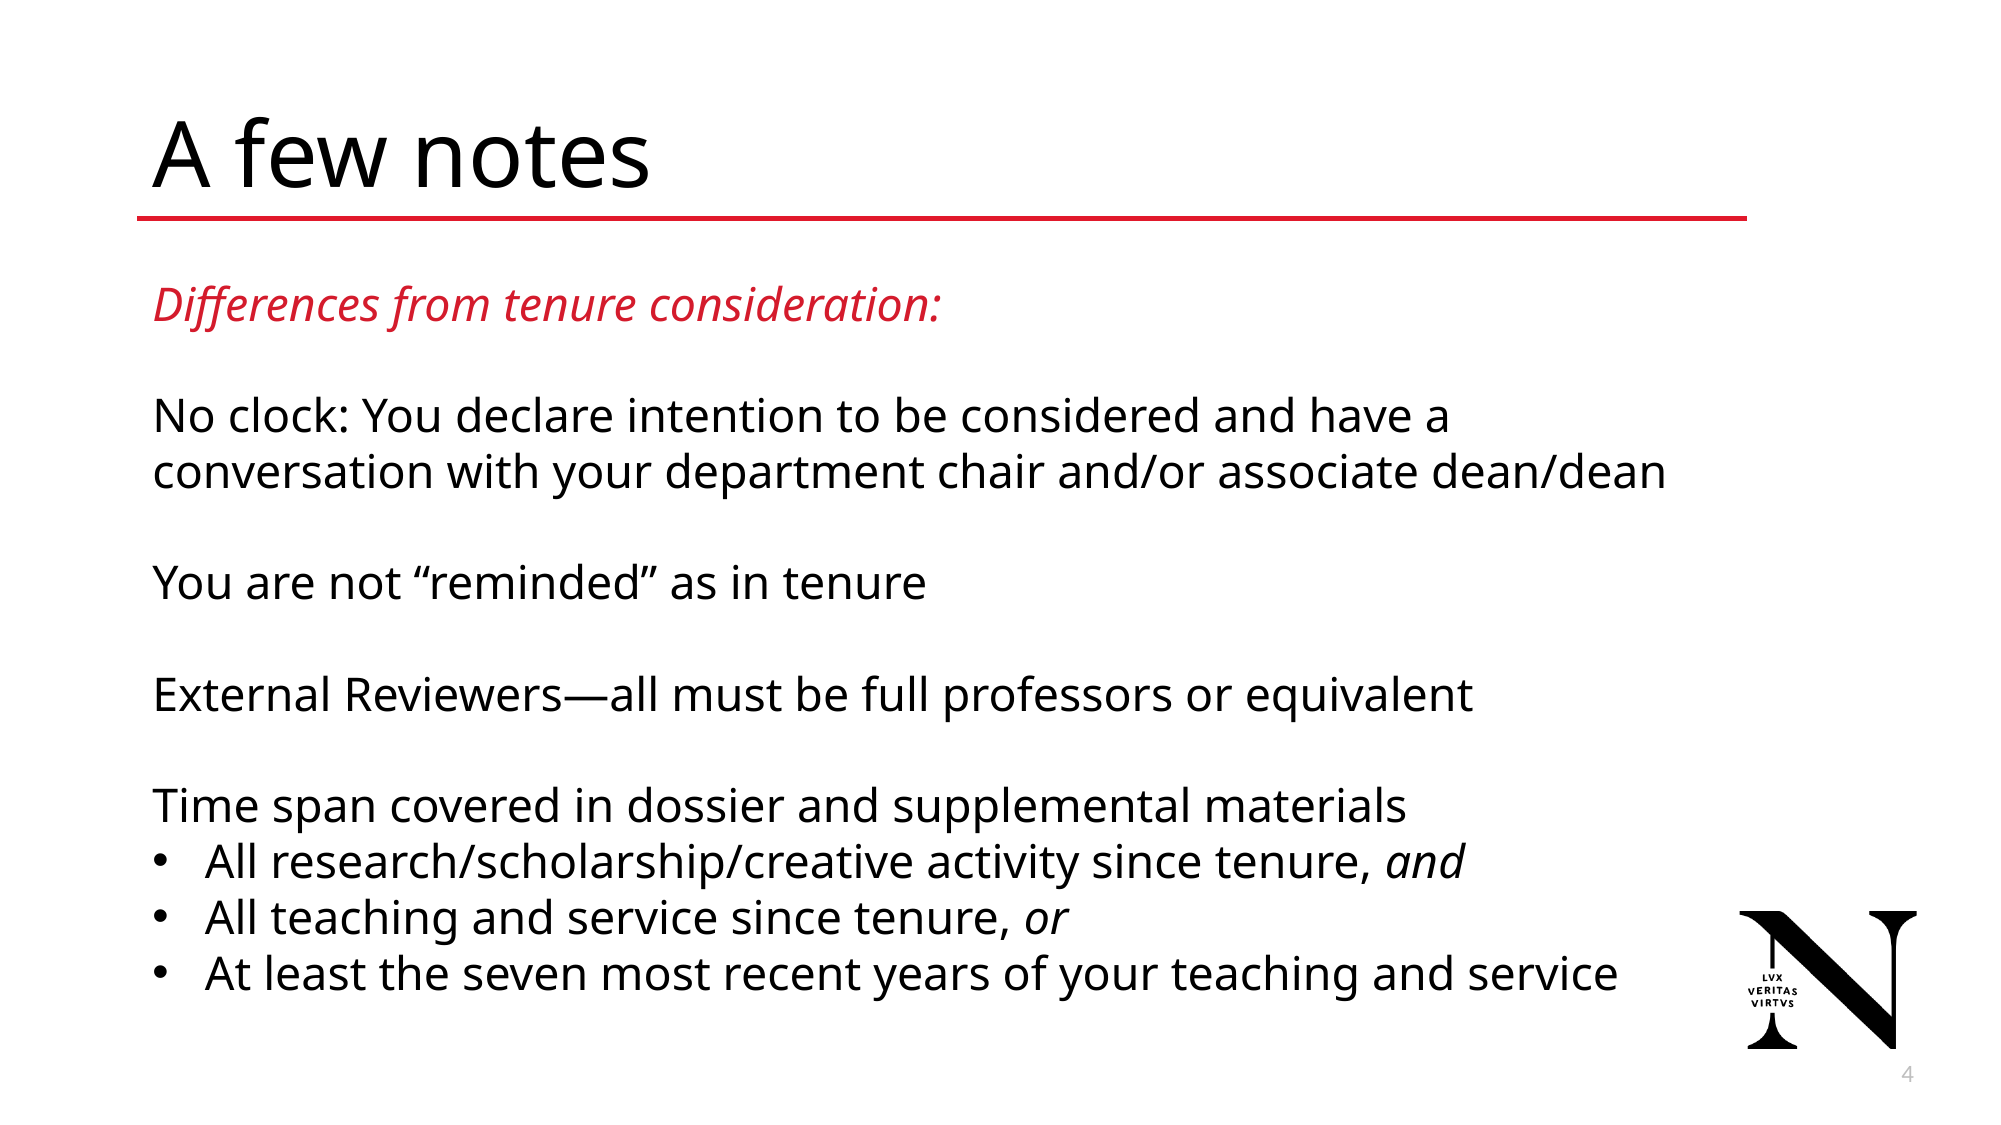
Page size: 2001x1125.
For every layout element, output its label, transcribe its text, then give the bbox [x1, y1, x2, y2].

list Differences from tenure consideration: No clock: You declare intention to be considered and have a conversation with your department chair and/or associate dean/dean You are not “reminded” as in tenure External Reviewers—all must be full professors or equivalent Time span covered in dossier and supplemental materials All research/scholarship/creative activity since tenure, and All teaching and service since tenure, or At least the seven most recent years of your teaching and service [137, 267, 1745, 1019]
slide_number 4 [1479, 1042, 1930, 1103]
title A few notes [137, 49, 1863, 267]
